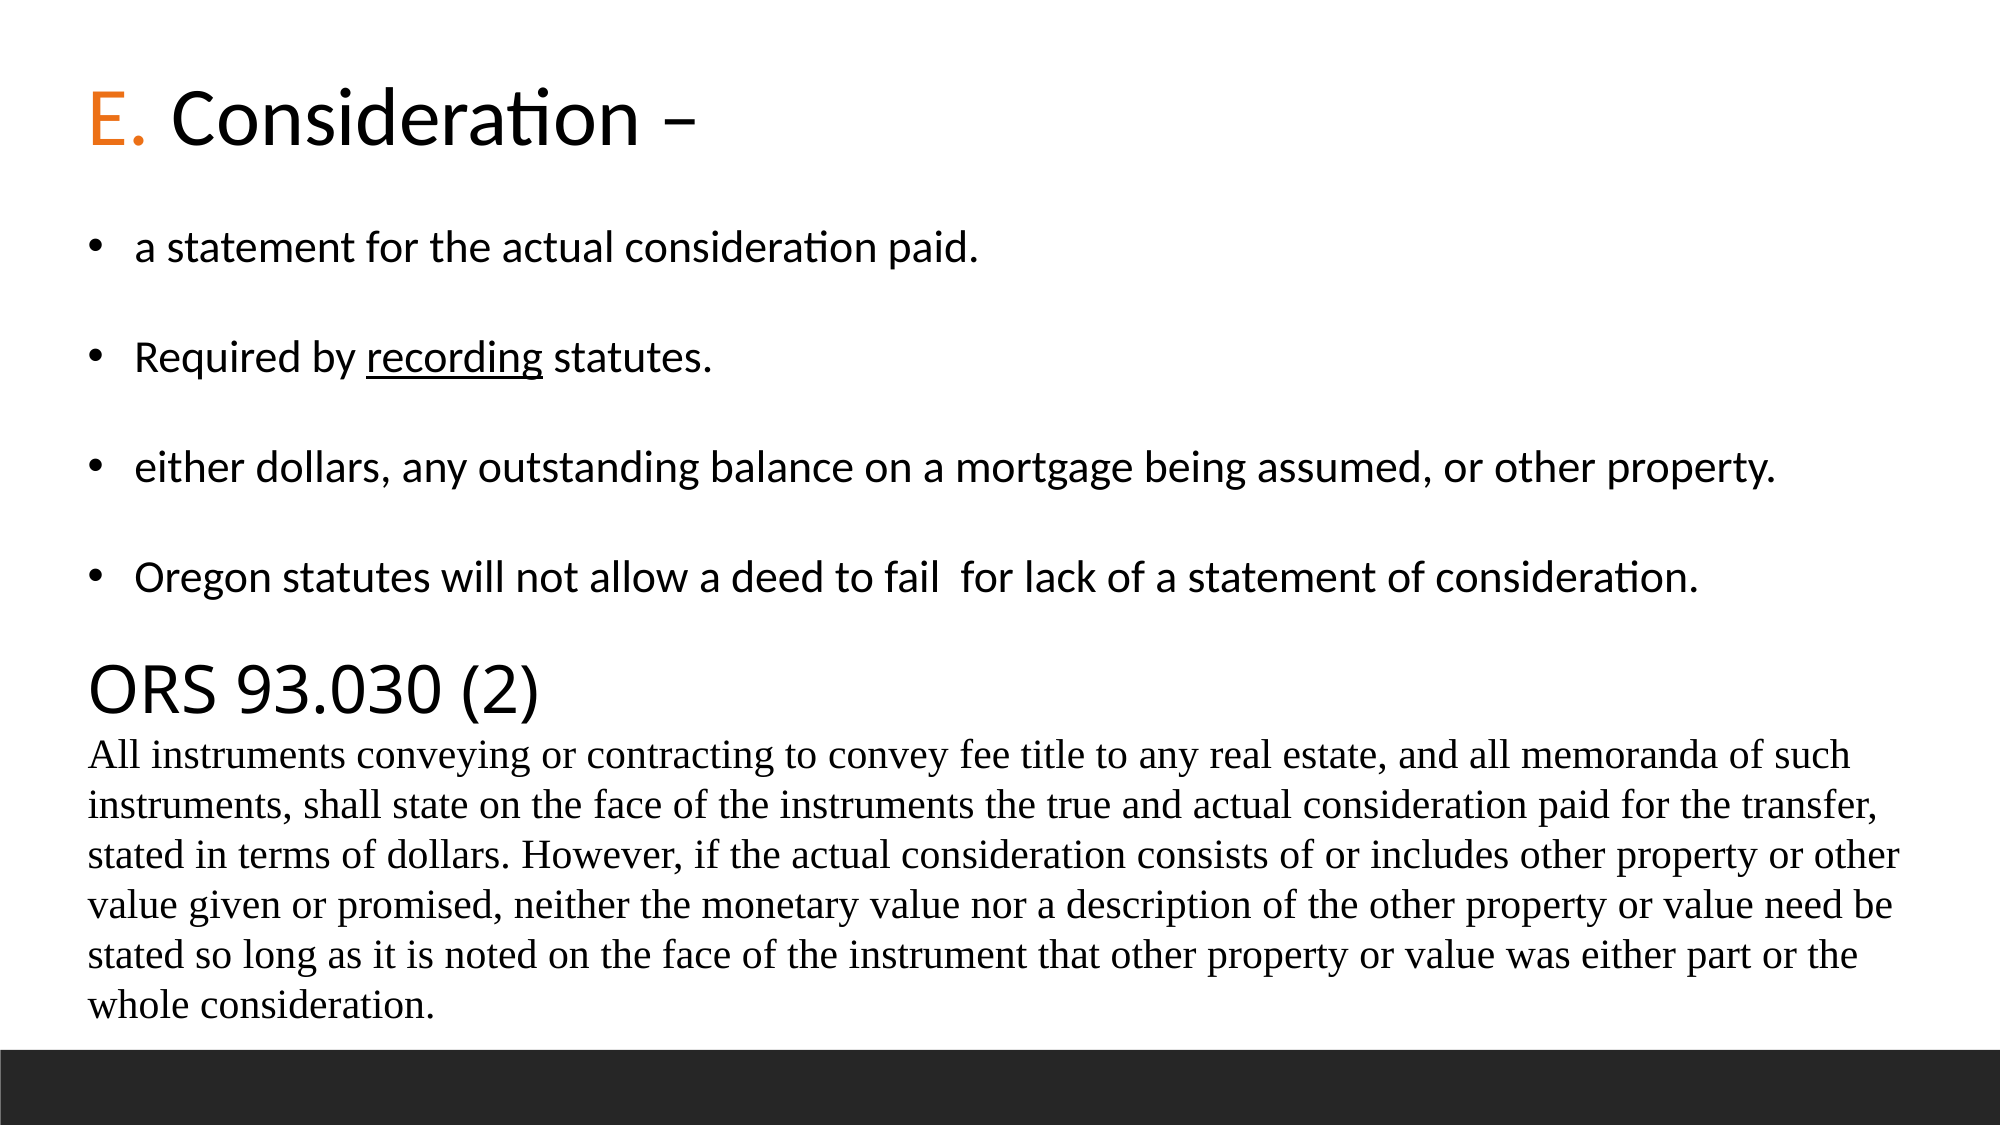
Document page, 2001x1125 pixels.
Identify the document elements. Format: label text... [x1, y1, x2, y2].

text_box Consideration – a statement for the actual consideration paid. Required by recording statutes. either dollars, any outstanding balance on a mortgage being assumed, or other property. Oregon statutes will not allow a deed to fail for lack of a statement of consideration. ORS 93.030 (2) All instruments conveying or contracting to convey fee title to any real estate, and all memoranda of such instruments, shall state on the face of the instruments the true and actual consideration paid for the transfer, stated in terms of dollars. However, if the actual consideration consists of or includes other property or other value given or promised, neither the monetary value nor a description of the other property or value need be stated so long as it is noted on the face of the instrument that other property or value was either part or the whole consideration. [72, 54, 1928, 1115]
